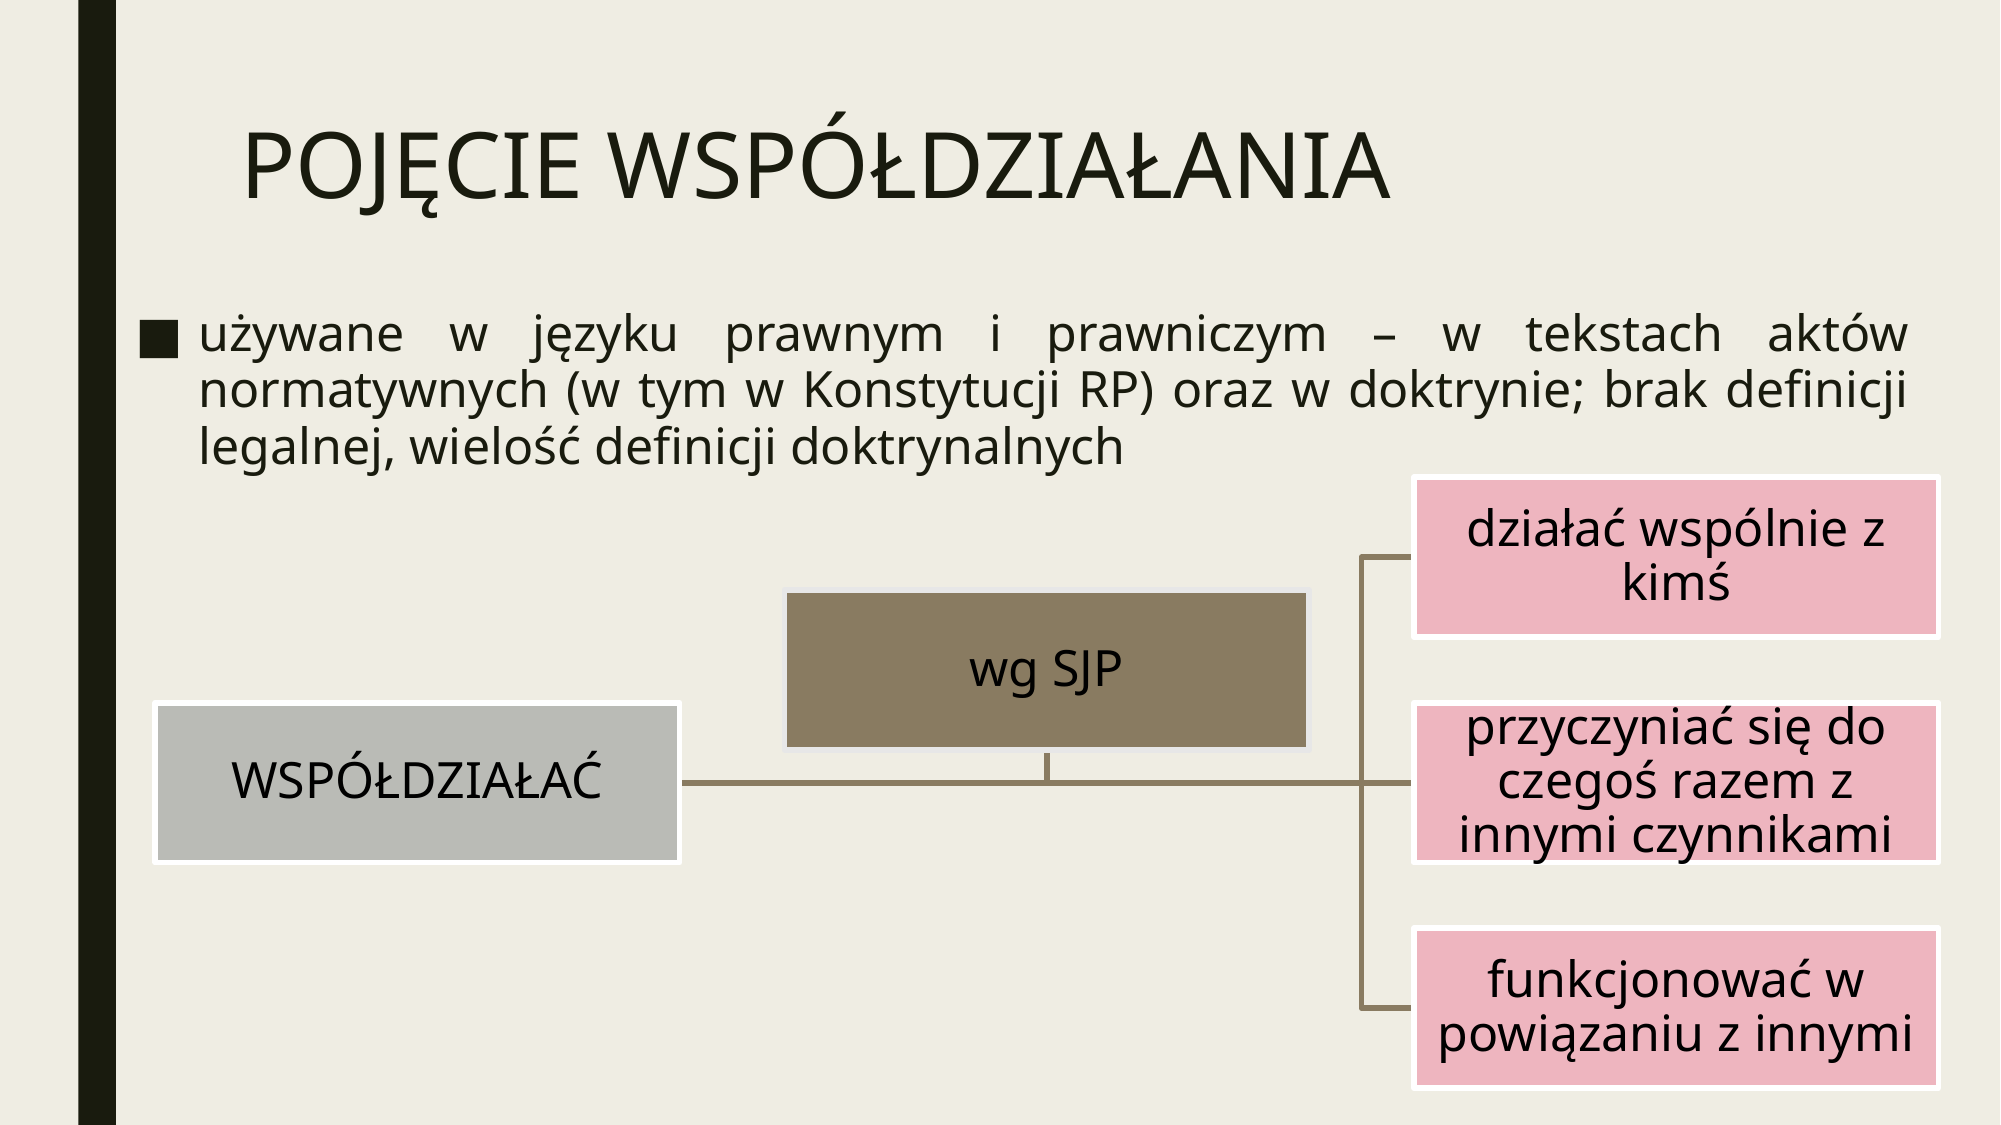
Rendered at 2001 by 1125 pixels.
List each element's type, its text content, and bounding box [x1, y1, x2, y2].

title POJĘCIE WSPÓŁDZIAŁANIA [225, 112, 1800, 298]
list używane w języku prawnym i prawniczym – w tekstach aktów normatywnych (w tym w Konstytucji RP) oraz w doktrynie; brak definicji legalnej, wielość definicji doktrynalnych [120, 298, 1925, 1013]
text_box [137, 477, 1957, 1089]
